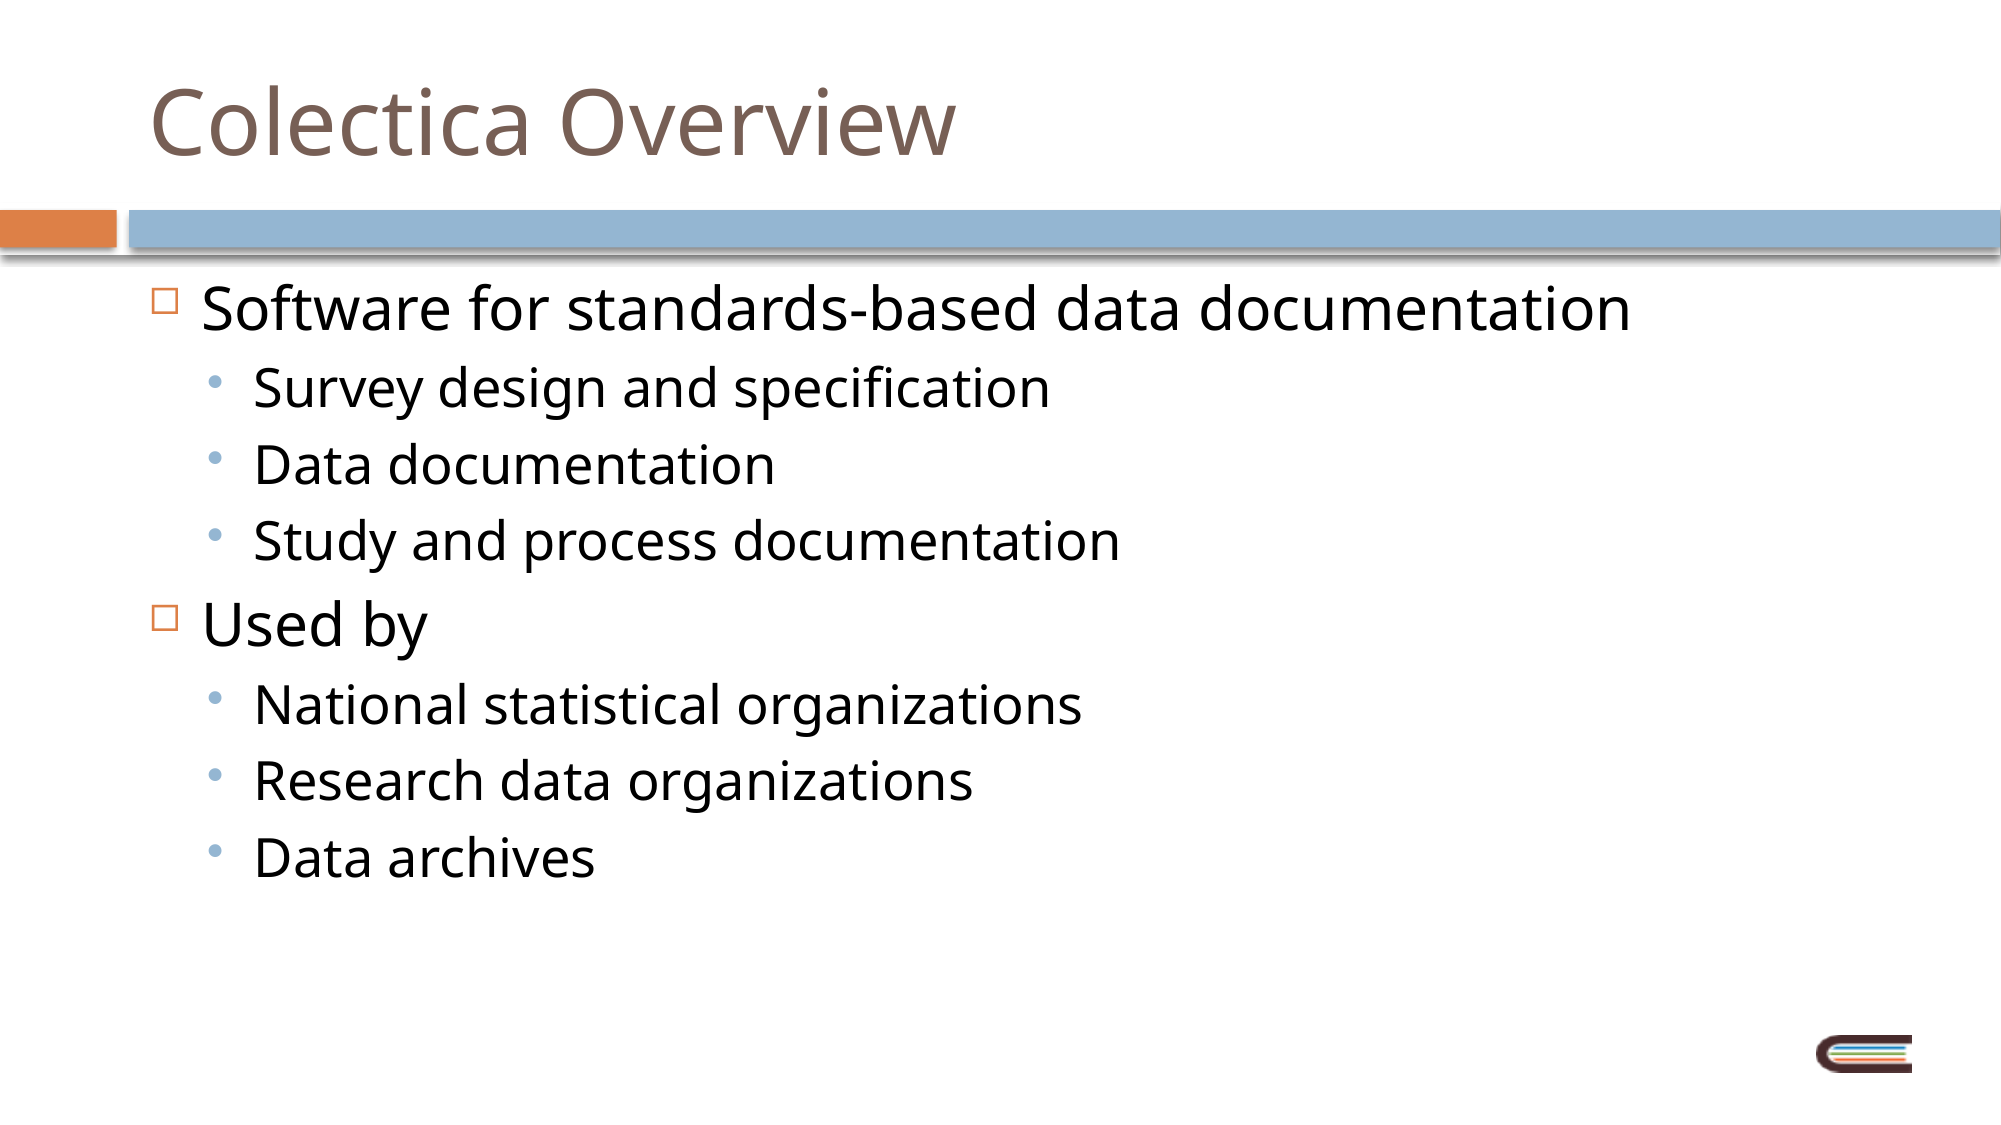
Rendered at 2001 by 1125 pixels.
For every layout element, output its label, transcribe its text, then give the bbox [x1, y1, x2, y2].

title Colectica Overview [133, 37, 1918, 200]
picture [1816, 1035, 1912, 1073]
list Software for standards-based data documentation Survey design and specification Data documentation Study and process documentation Used by National statistical organizations Research data organizations Data archives [133, 262, 1918, 1000]
